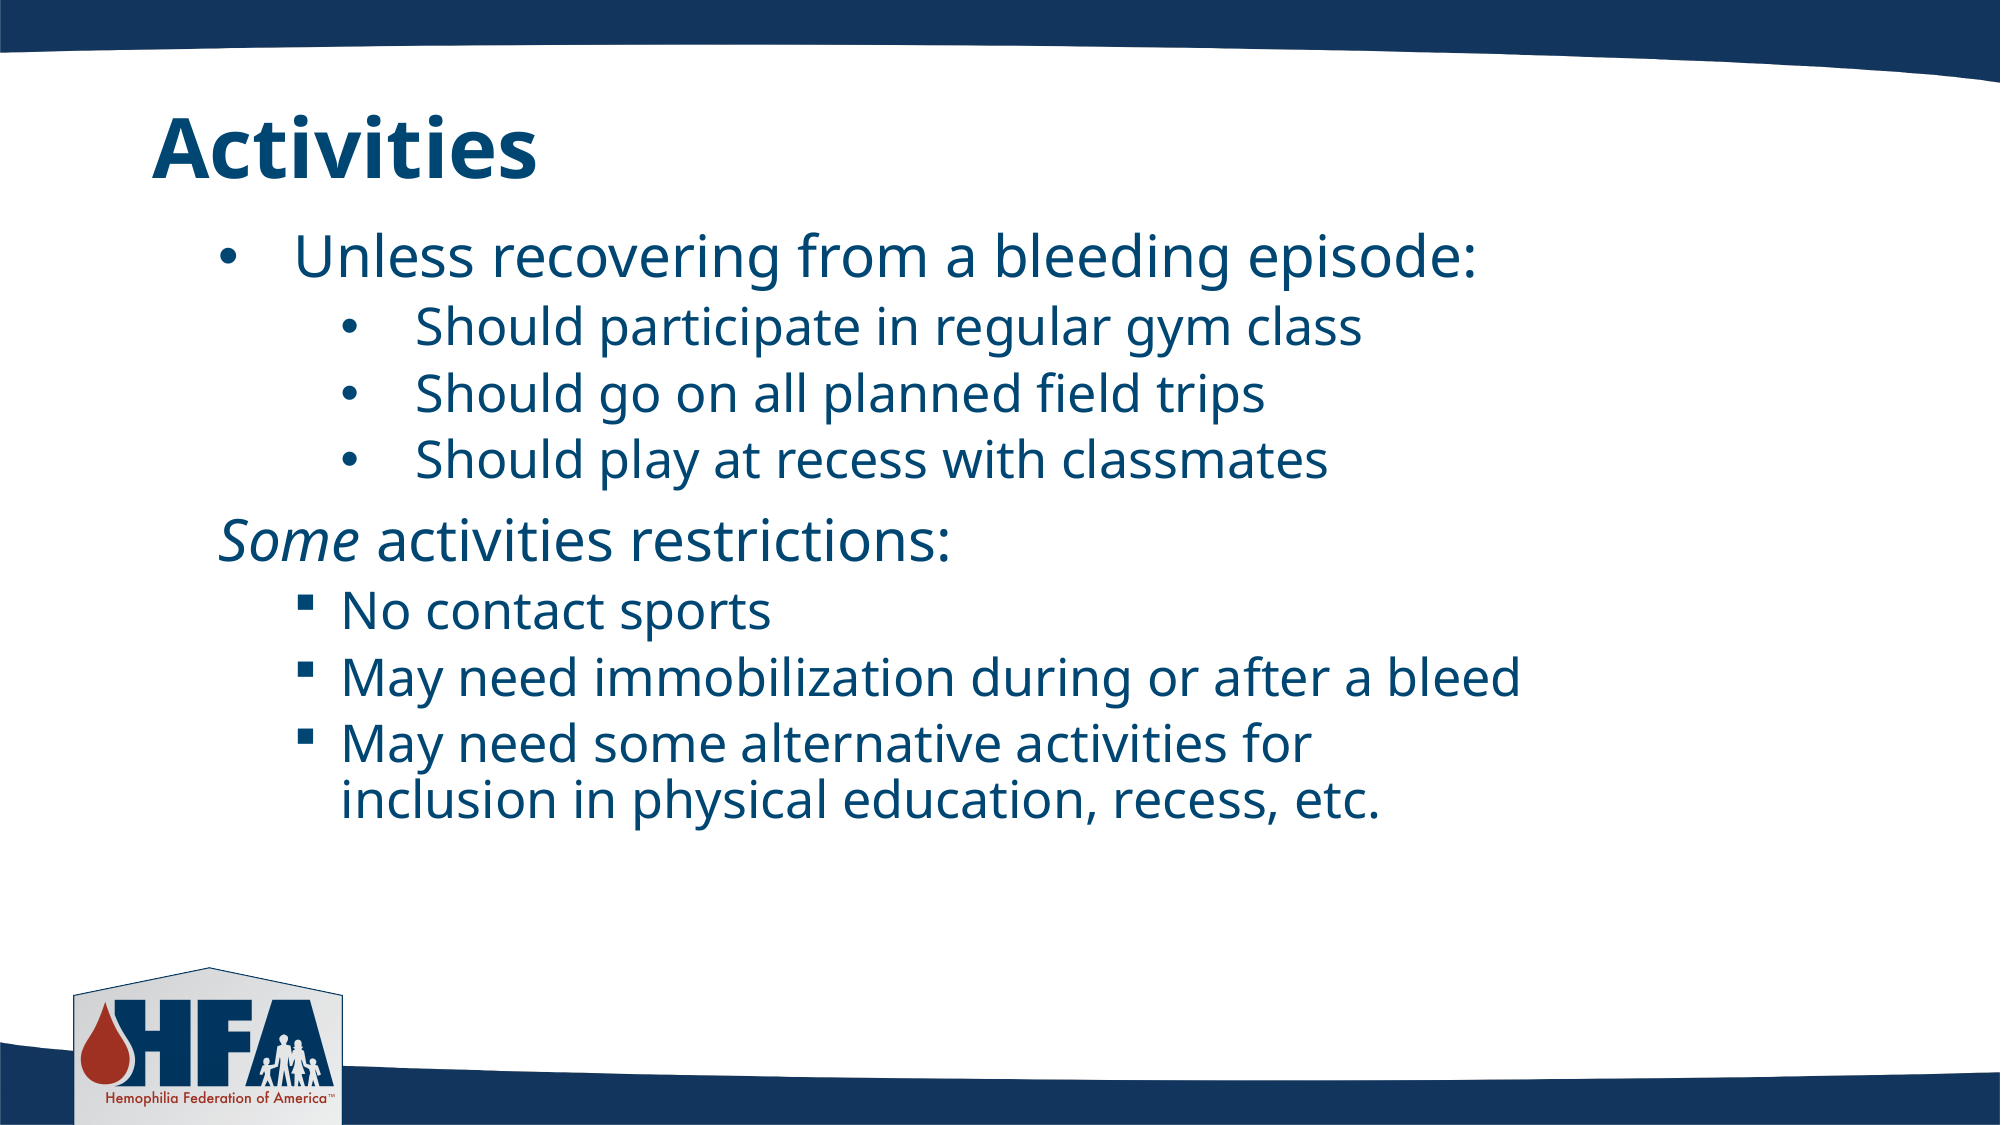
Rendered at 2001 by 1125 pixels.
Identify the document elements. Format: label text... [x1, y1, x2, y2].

title Activities [137, 83, 1863, 220]
picture [0, 967, 2000, 1125]
picture [0, 0, 2000, 83]
list Unless recovering from a bleeding episode: Should participate in regular gym class Should go on all planned field trips Should play at recess with classmates Some activities restrictions: No contact sports May need immobilization during or after a bleed May need some alternative activities for inclusion in physical education, recess, etc. [203, 219, 1554, 963]
